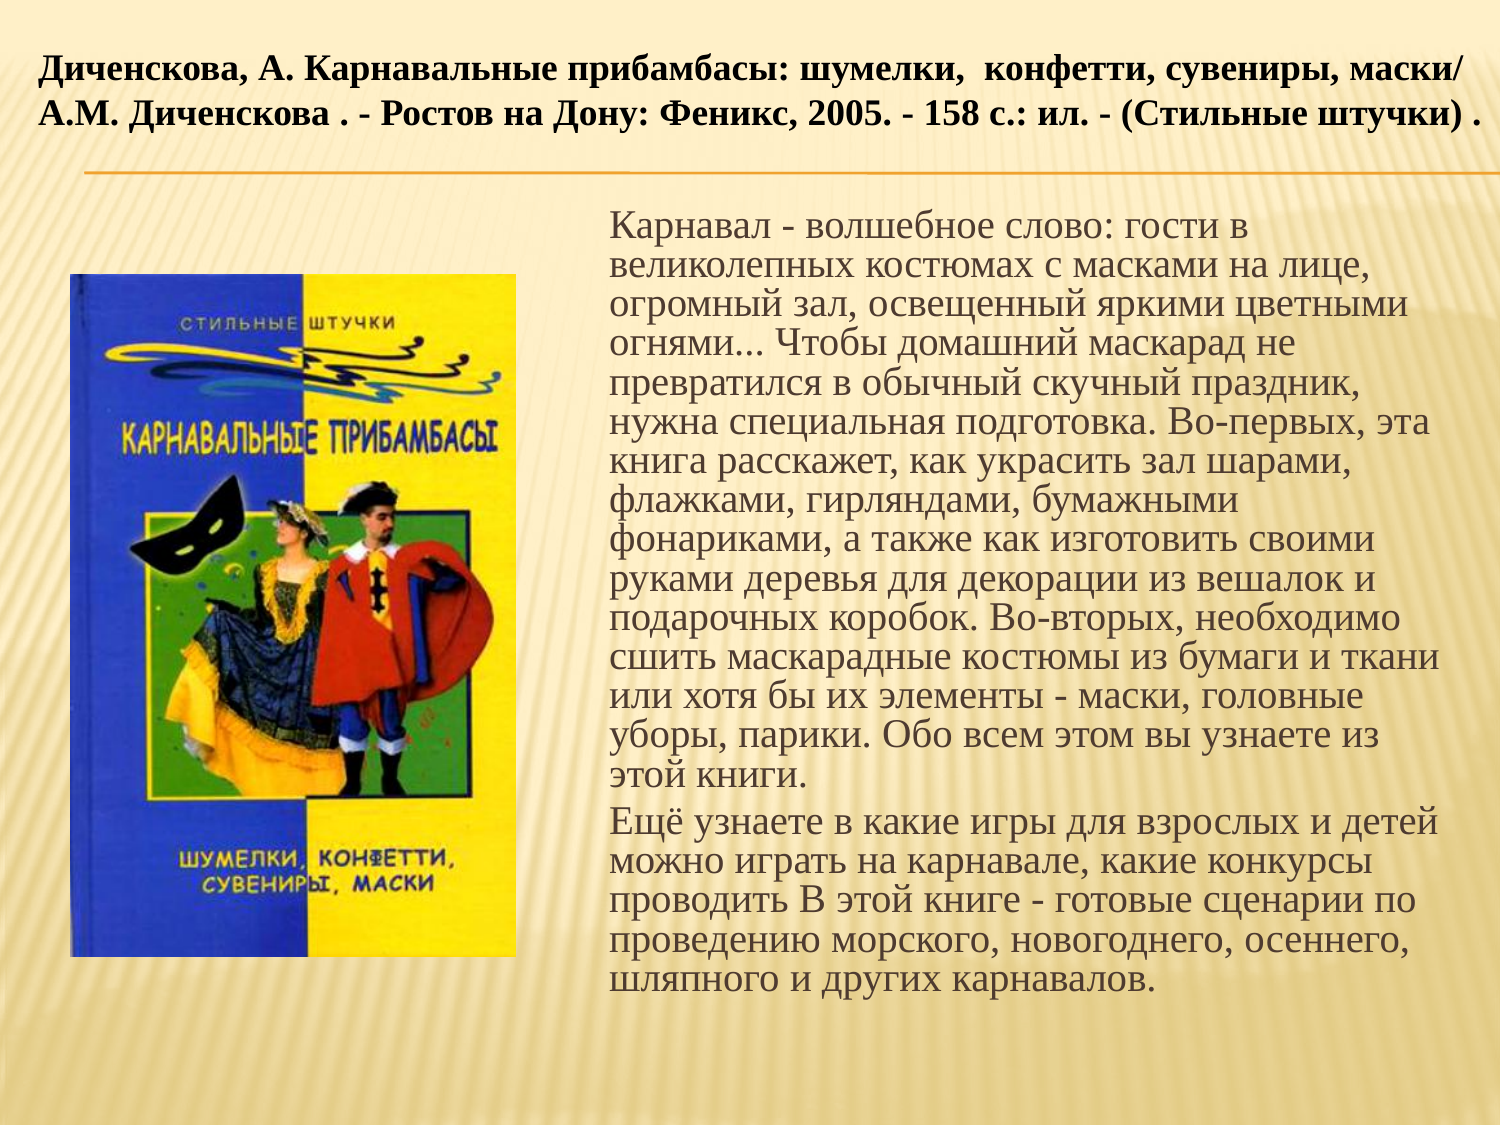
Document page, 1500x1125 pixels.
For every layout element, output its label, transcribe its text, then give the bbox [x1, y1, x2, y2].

picture [70, 273, 516, 957]
text_box Диченскова, А. Карнавальные прибамбасы: шумелки, конфетти, сувениры, маски/ А.М. Диченскова . - Ростов на Дону: Феникс, 2005. - 158 с.: ил. - (Стильные штучки) . [23, 35, 1500, 140]
list Карнавал - волшебное слово: гости в великолепных костюмах с масками на лице, огромный зал, освещенный яркими цветными огнями... Чтобы домашний маскарад не превратился в обычный скучный праздник, нужна специальная подготовка. Во-первых, эта книга расскажет, как украсить зал шарами, флажками, гирляндами, бумажными фонариками, а также как изготовить своими руками деревья для декорации из вешалок и подарочных коробок. Во-вторых, необходимо сшить маскарадные костюмы из бумаги и ткани или хотя бы их элементы - маски, головные уборы, парики. Обо всем этом вы узнаете из этой книги. Ещё узнаете в какие игры для взрослых и детей можно играть на карнавале, какие конкурсы проводить В этой книге - готовые сценарии по проведению морского, новогоднего, осеннего, шляпного и других карнавалов. [538, 198, 1466, 1044]
